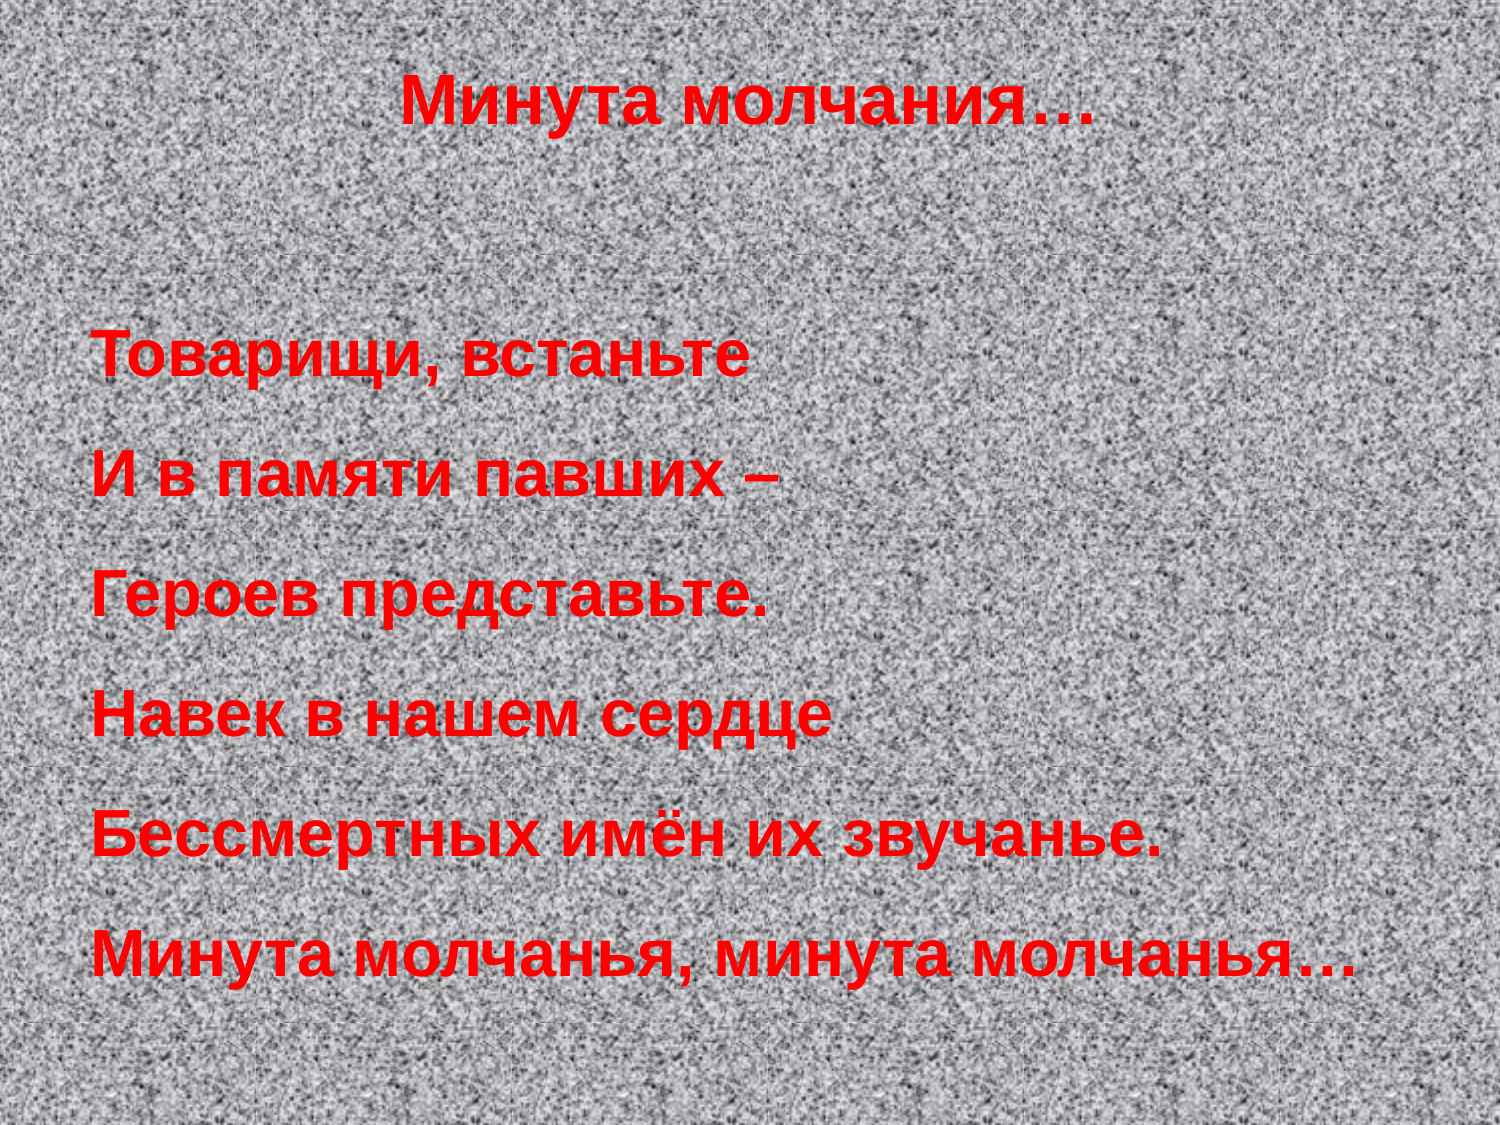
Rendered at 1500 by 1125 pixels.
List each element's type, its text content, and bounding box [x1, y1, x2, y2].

title Минута молчания… [75, 45, 1425, 233]
list Товарищи, встаньте И в памяти павших – Героев представьте. Навек в нашем сердце Бессмертных имён их звучанье. Минута молчанья, минута молчанья… [75, 262, 1425, 1005]
picture [0, 0, 1500, 1125]
